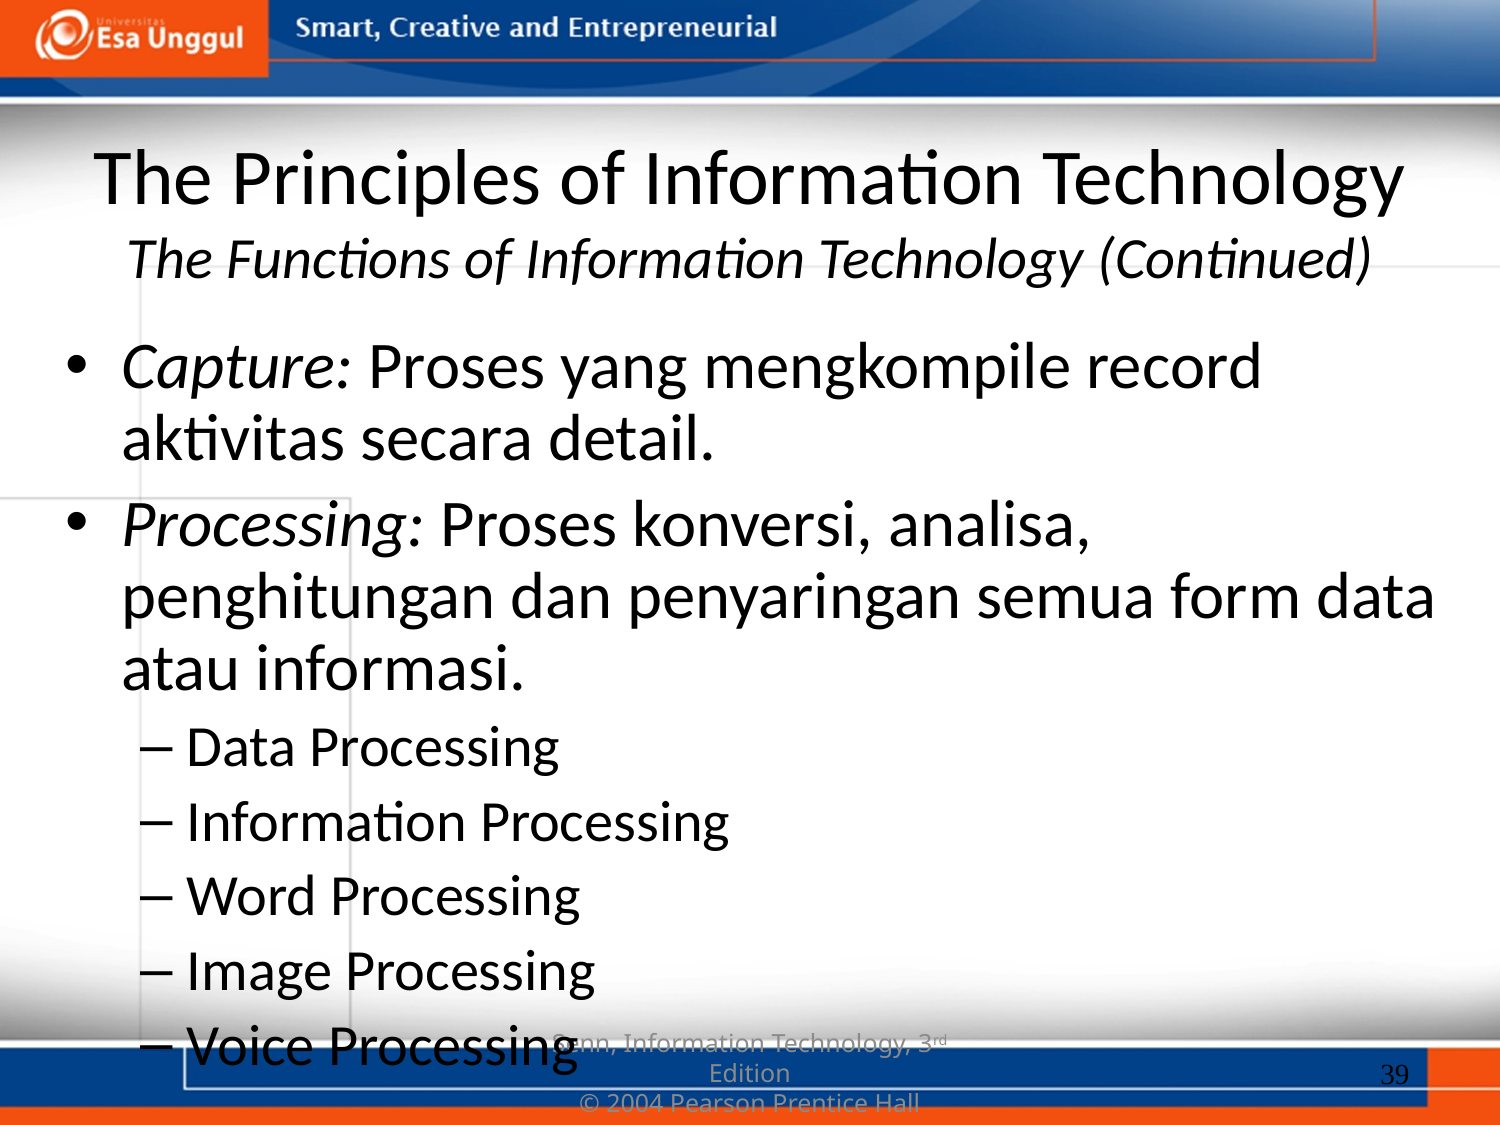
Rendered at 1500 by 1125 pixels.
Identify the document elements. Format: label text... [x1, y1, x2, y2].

title The Principles of Information Technology The Functions of Information Technology (Continued) [37, 87, 1463, 275]
list Capture: Proses yang mengkompile record aktivitas secara detail. Processing: Proses konversi, analisa, penghitungan dan penyaringan semua form data atau informasi. Data Processing Information Processing Word Processing Image Processing Voice Processing [50, 323, 1475, 1124]
picture [0, 0, 1500, 1125]
